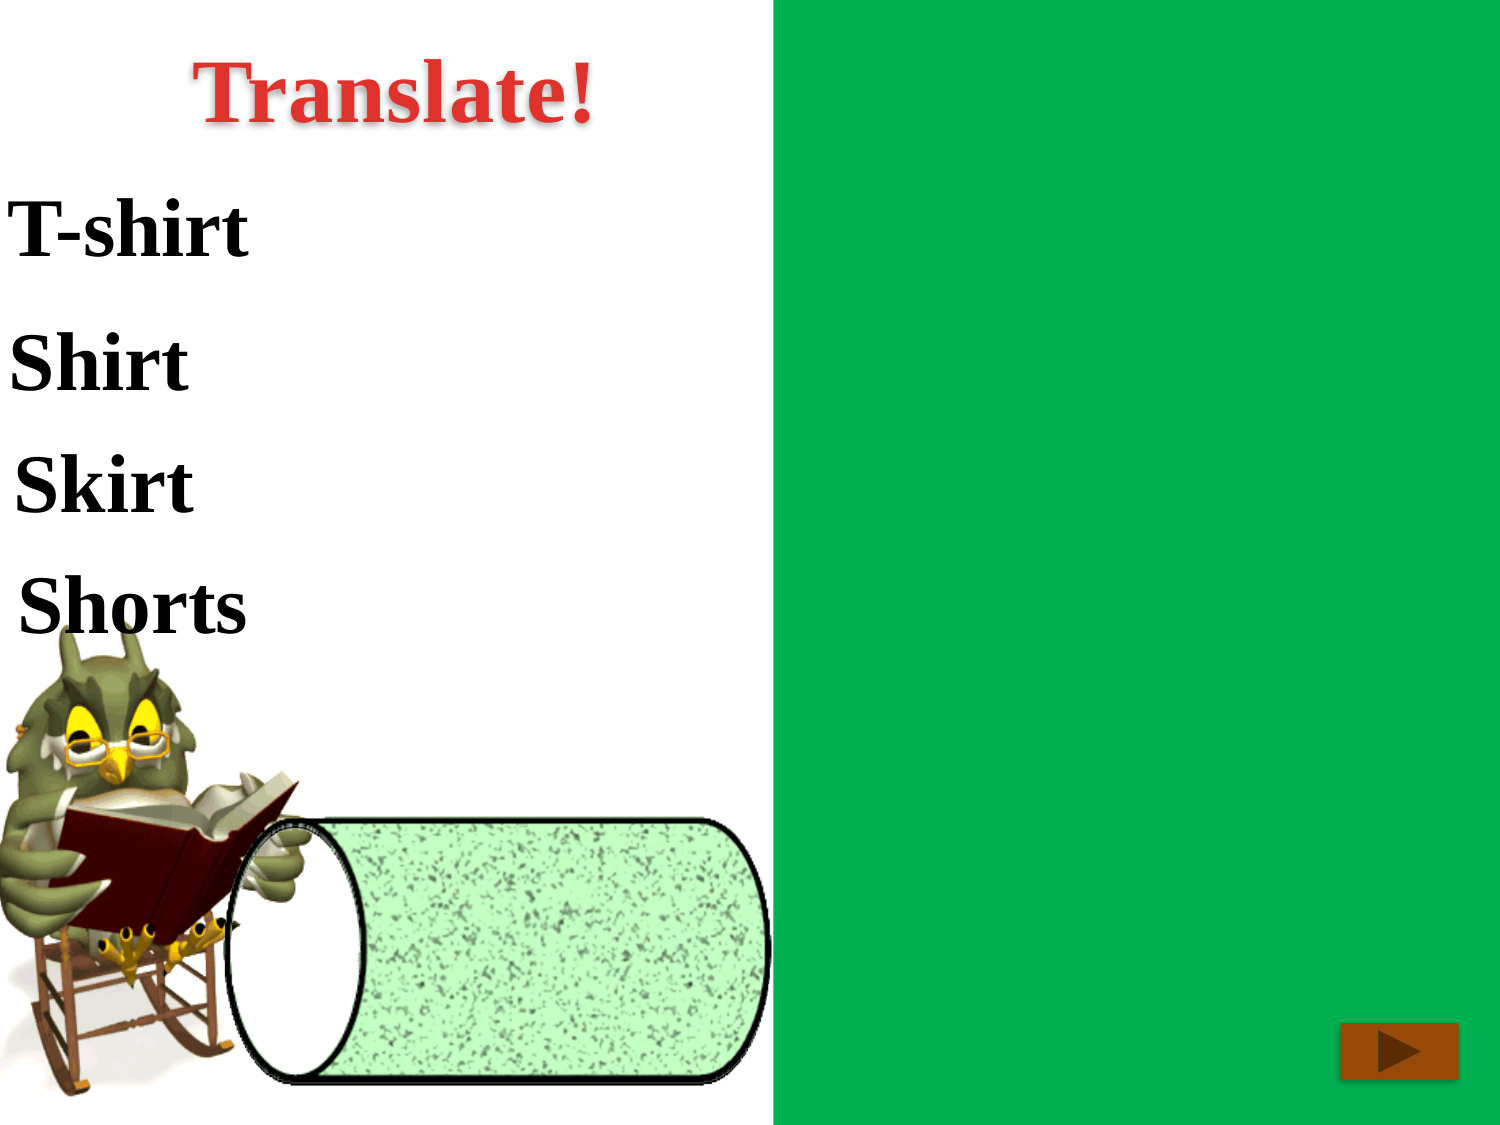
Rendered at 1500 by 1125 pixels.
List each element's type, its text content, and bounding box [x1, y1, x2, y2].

text_box Skirt юбка [0, 421, 730, 537]
picture [0, 600, 774, 1125]
text_box Shirt рубашка [0, 299, 730, 415]
text_box [1340, 1023, 1459, 1080]
text_box T-shirt футболка [0, 165, 773, 281]
title Translate! [53, 23, 739, 149]
text_box [771, 0, 1500, 1125]
text_box Shorts шорты [2, 542, 732, 658]
